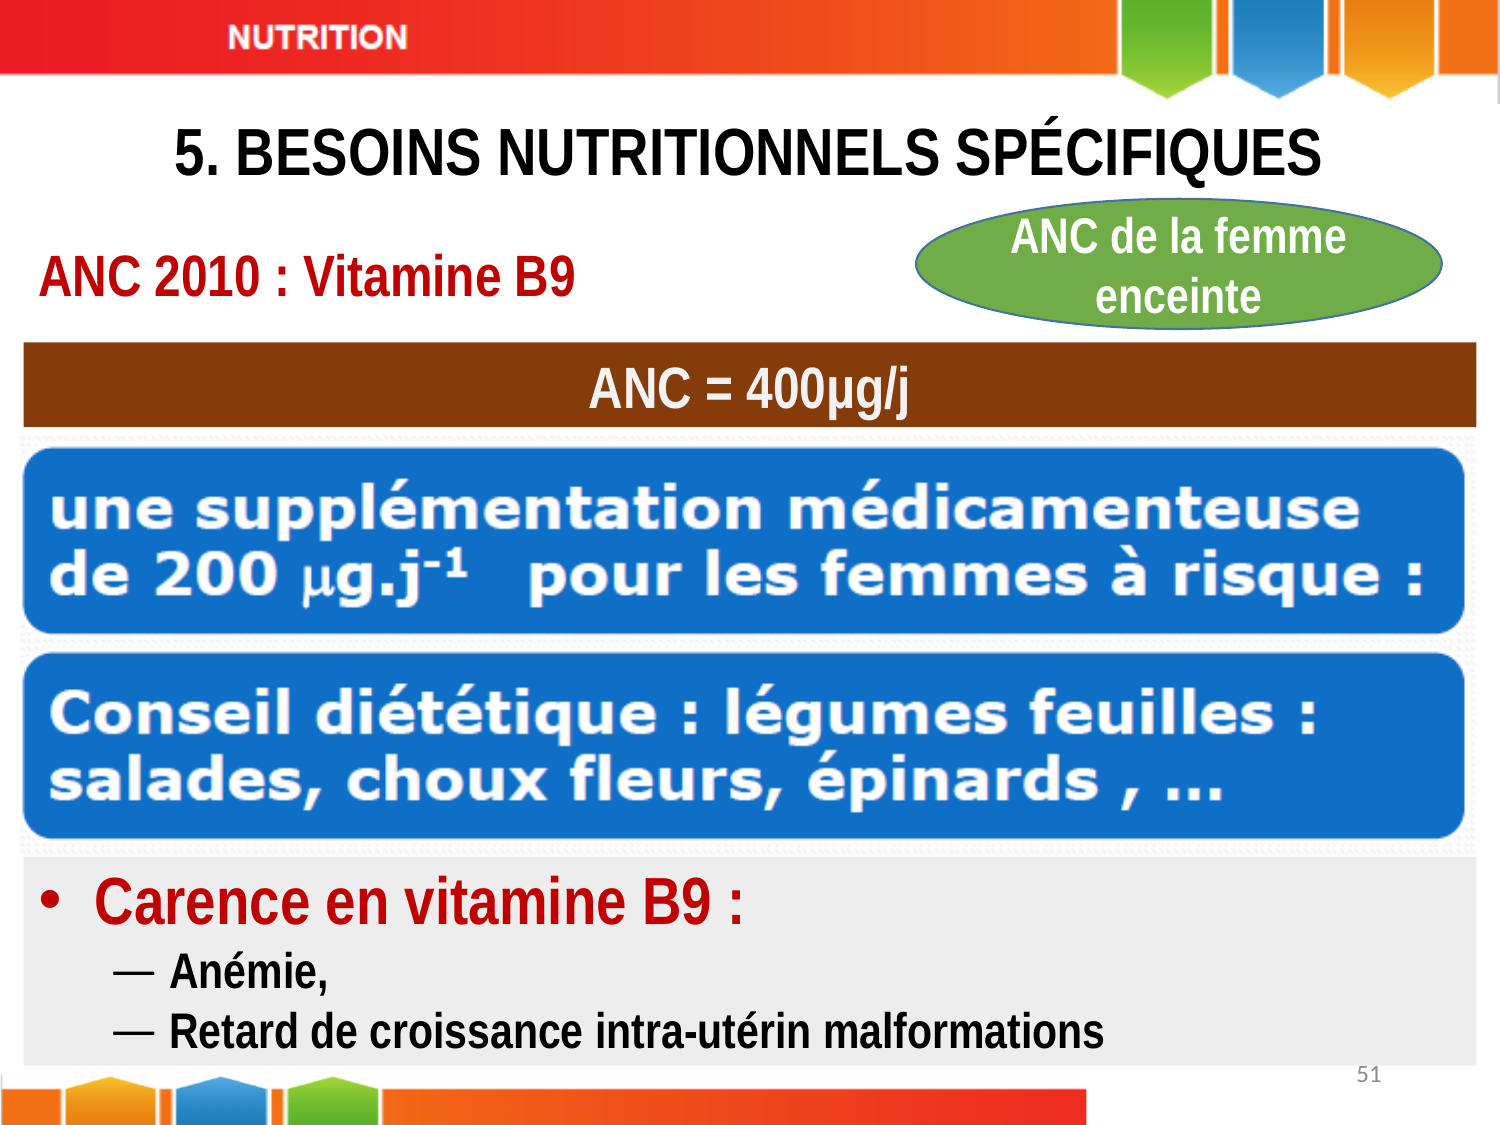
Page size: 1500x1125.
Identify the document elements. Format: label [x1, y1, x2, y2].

text_box [0, 0, 1500, 1125]
